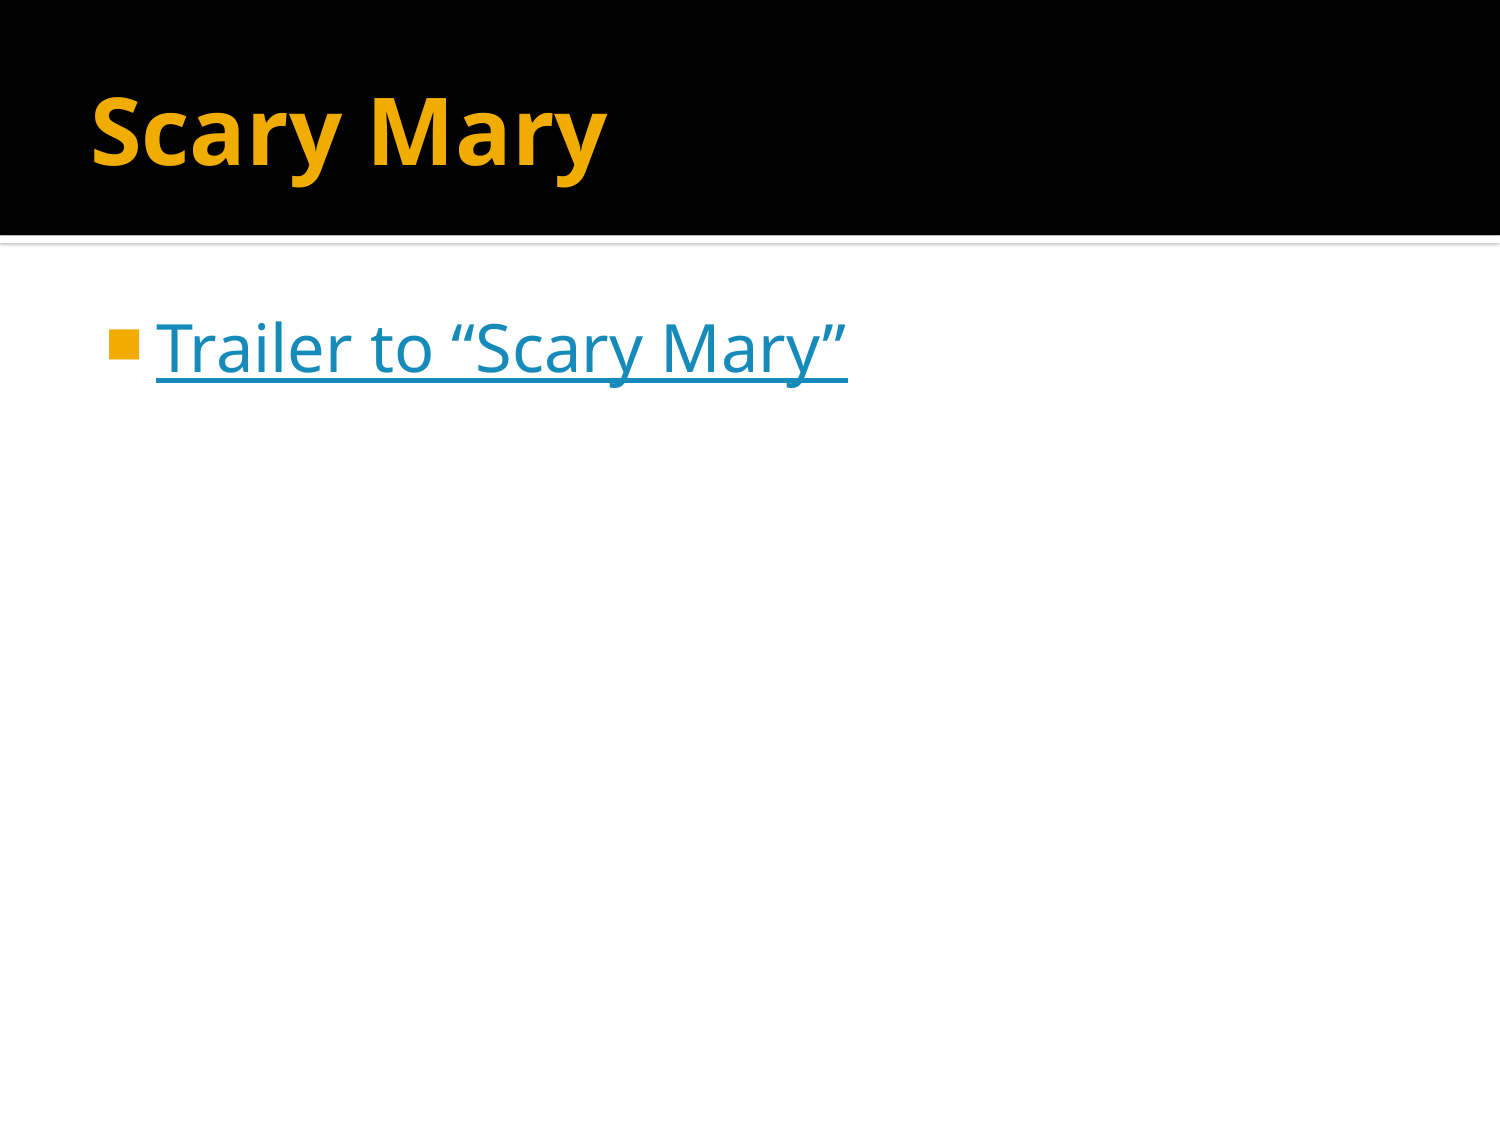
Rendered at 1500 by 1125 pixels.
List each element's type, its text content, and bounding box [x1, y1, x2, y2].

list Trailer to “Scary Mary” [75, 291, 1425, 1050]
title Scary Mary [75, 25, 1425, 231]
